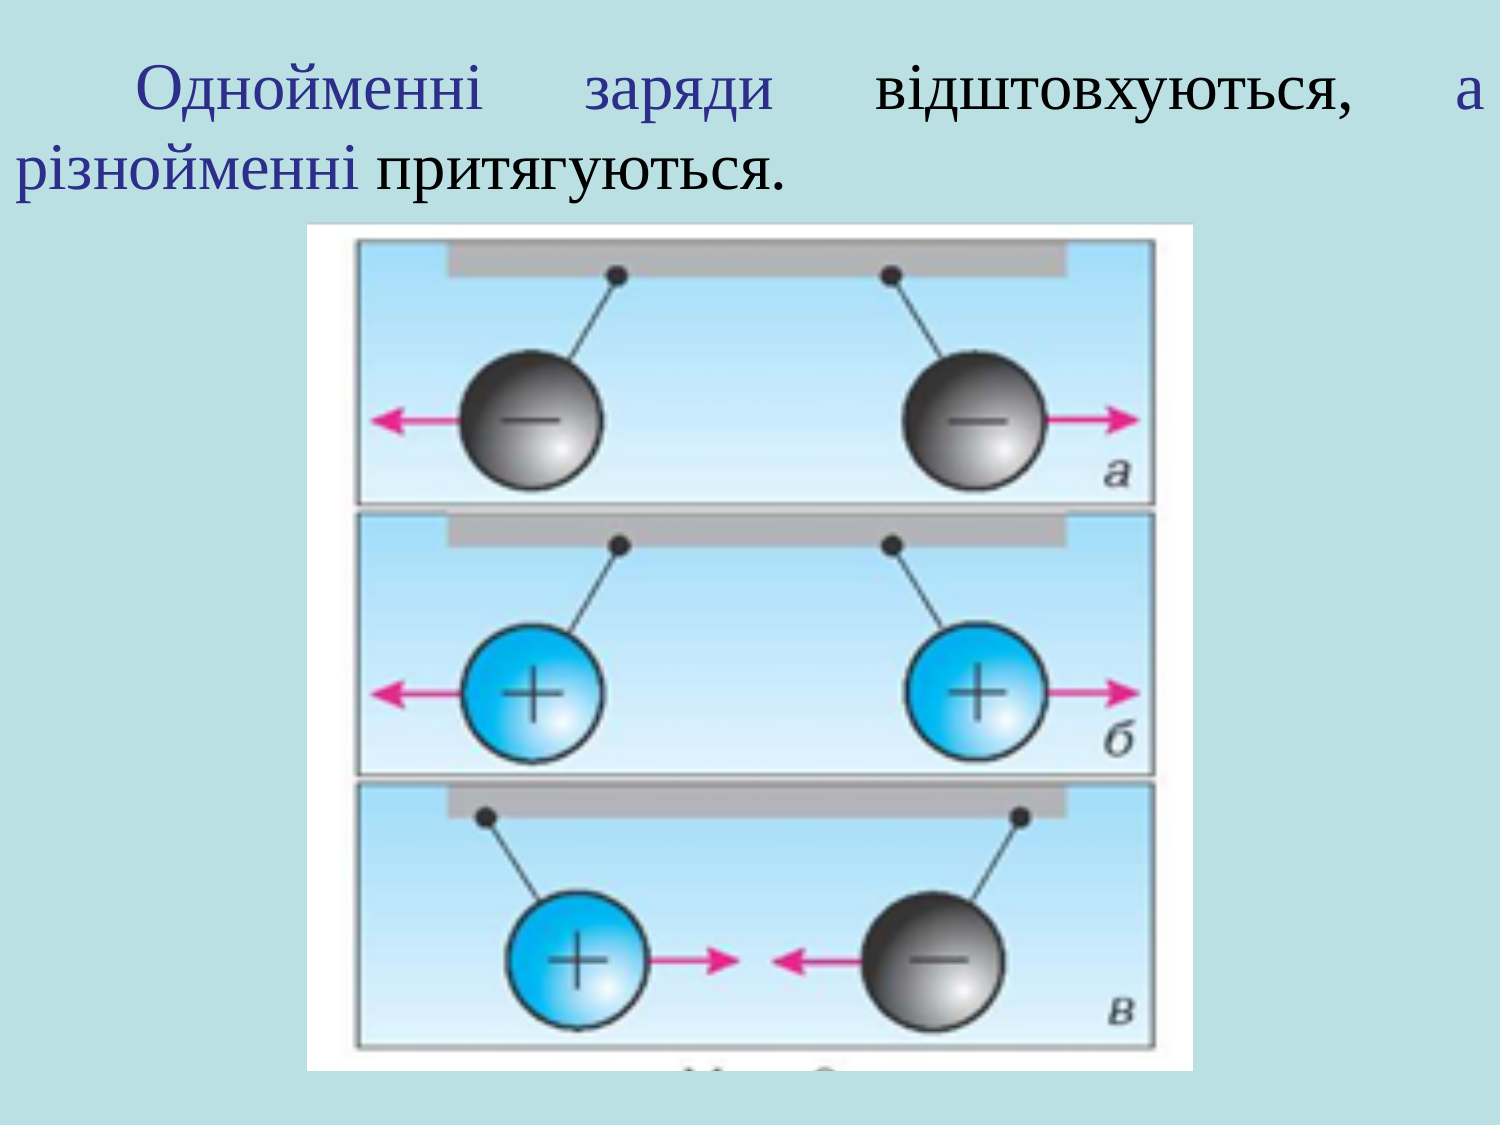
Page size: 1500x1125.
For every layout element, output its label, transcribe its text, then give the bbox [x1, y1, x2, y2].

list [306, 219, 1194, 1071]
text_box Однойменні заряди відштовхуються, а різнойменні притягуються. [0, 35, 1500, 245]
